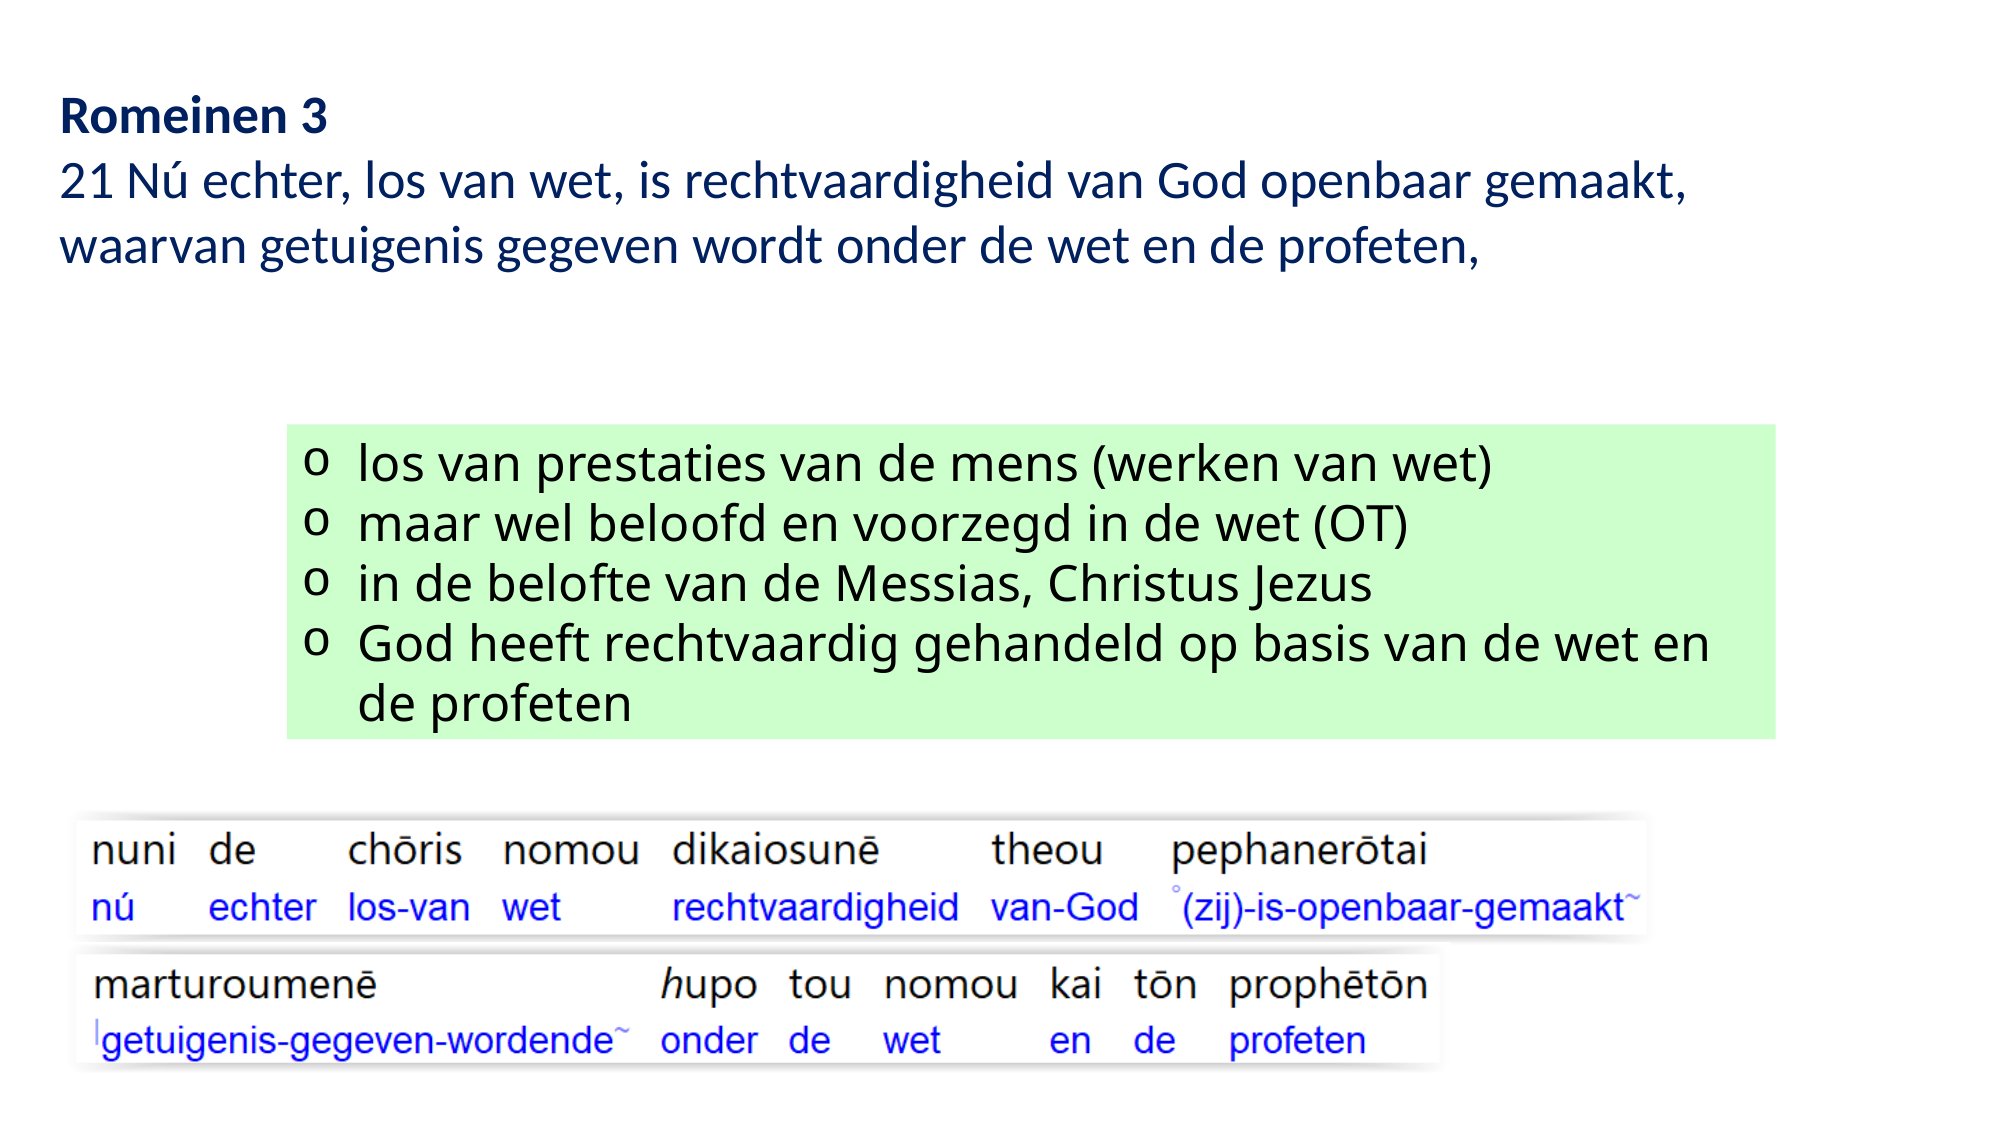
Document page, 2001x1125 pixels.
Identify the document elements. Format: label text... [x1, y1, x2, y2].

picture [64, 808, 1658, 1075]
text_box los van prestaties van de mens (werken van wet) maar wel beloofd en voorzegd in de wet (OT) in de belofte van de Messias, Christus Jezus God heeft rechtvaardig gehandeld op basis van de wet en de profeten [286, 424, 1776, 740]
text_box Romeinen 3 21 Nú echter, los van wet, is rechtvaardigheid van God openbaar gemaakt, waarvan getuigenis gegeven wordt onder de wet en de profeten, [44, 72, 1993, 283]
